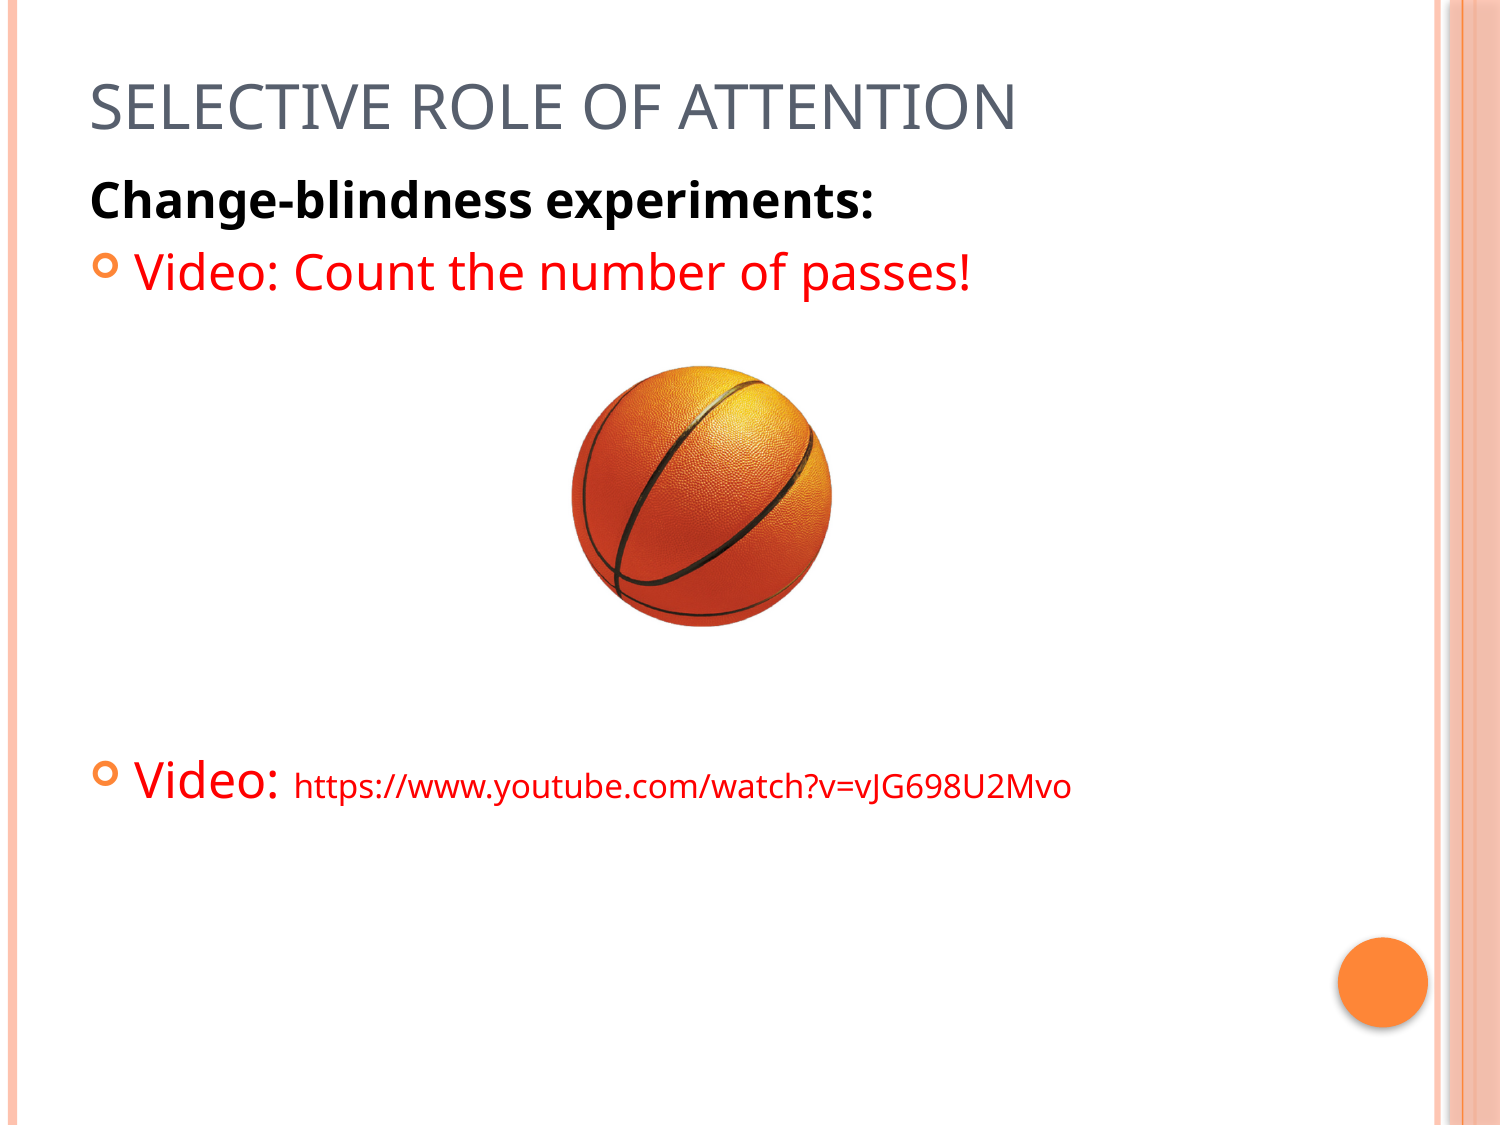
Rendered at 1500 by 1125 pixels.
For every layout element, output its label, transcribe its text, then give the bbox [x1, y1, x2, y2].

title Selective role of attention [75, 45, 1300, 149]
list Change-blindness experiments: Video: Count the number of passes! Video: https://www.youtube.com/watch?v=vJG698U2Mvo [75, 160, 1300, 1062]
picture [567, 361, 834, 630]
